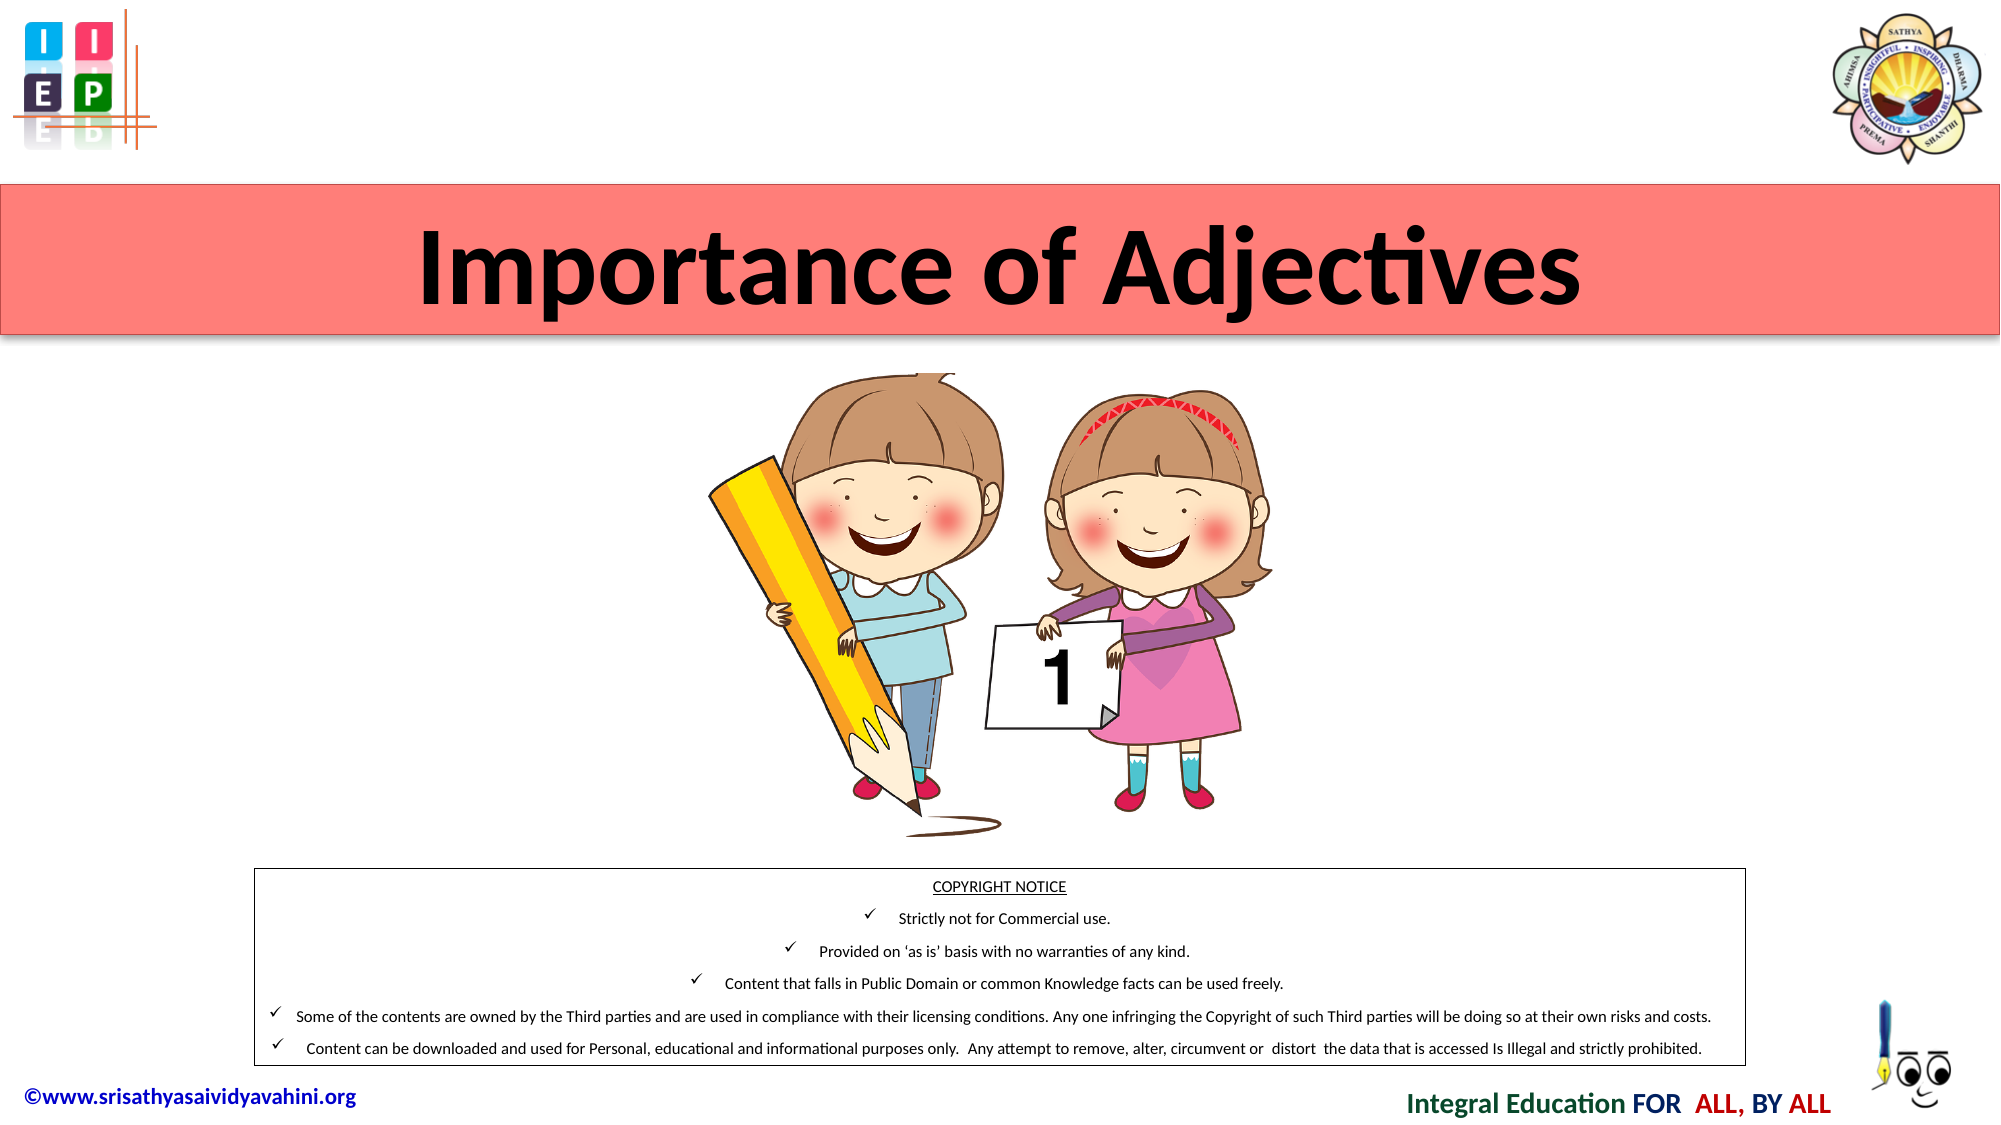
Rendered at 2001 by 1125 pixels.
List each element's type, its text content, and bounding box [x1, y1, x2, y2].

picture [1827, 10, 1986, 165]
picture [707, 373, 1296, 837]
text_box Importance of Adjectives [0, 184, 2000, 335]
picture [1815, 971, 1966, 1122]
picture [10, 7, 159, 165]
